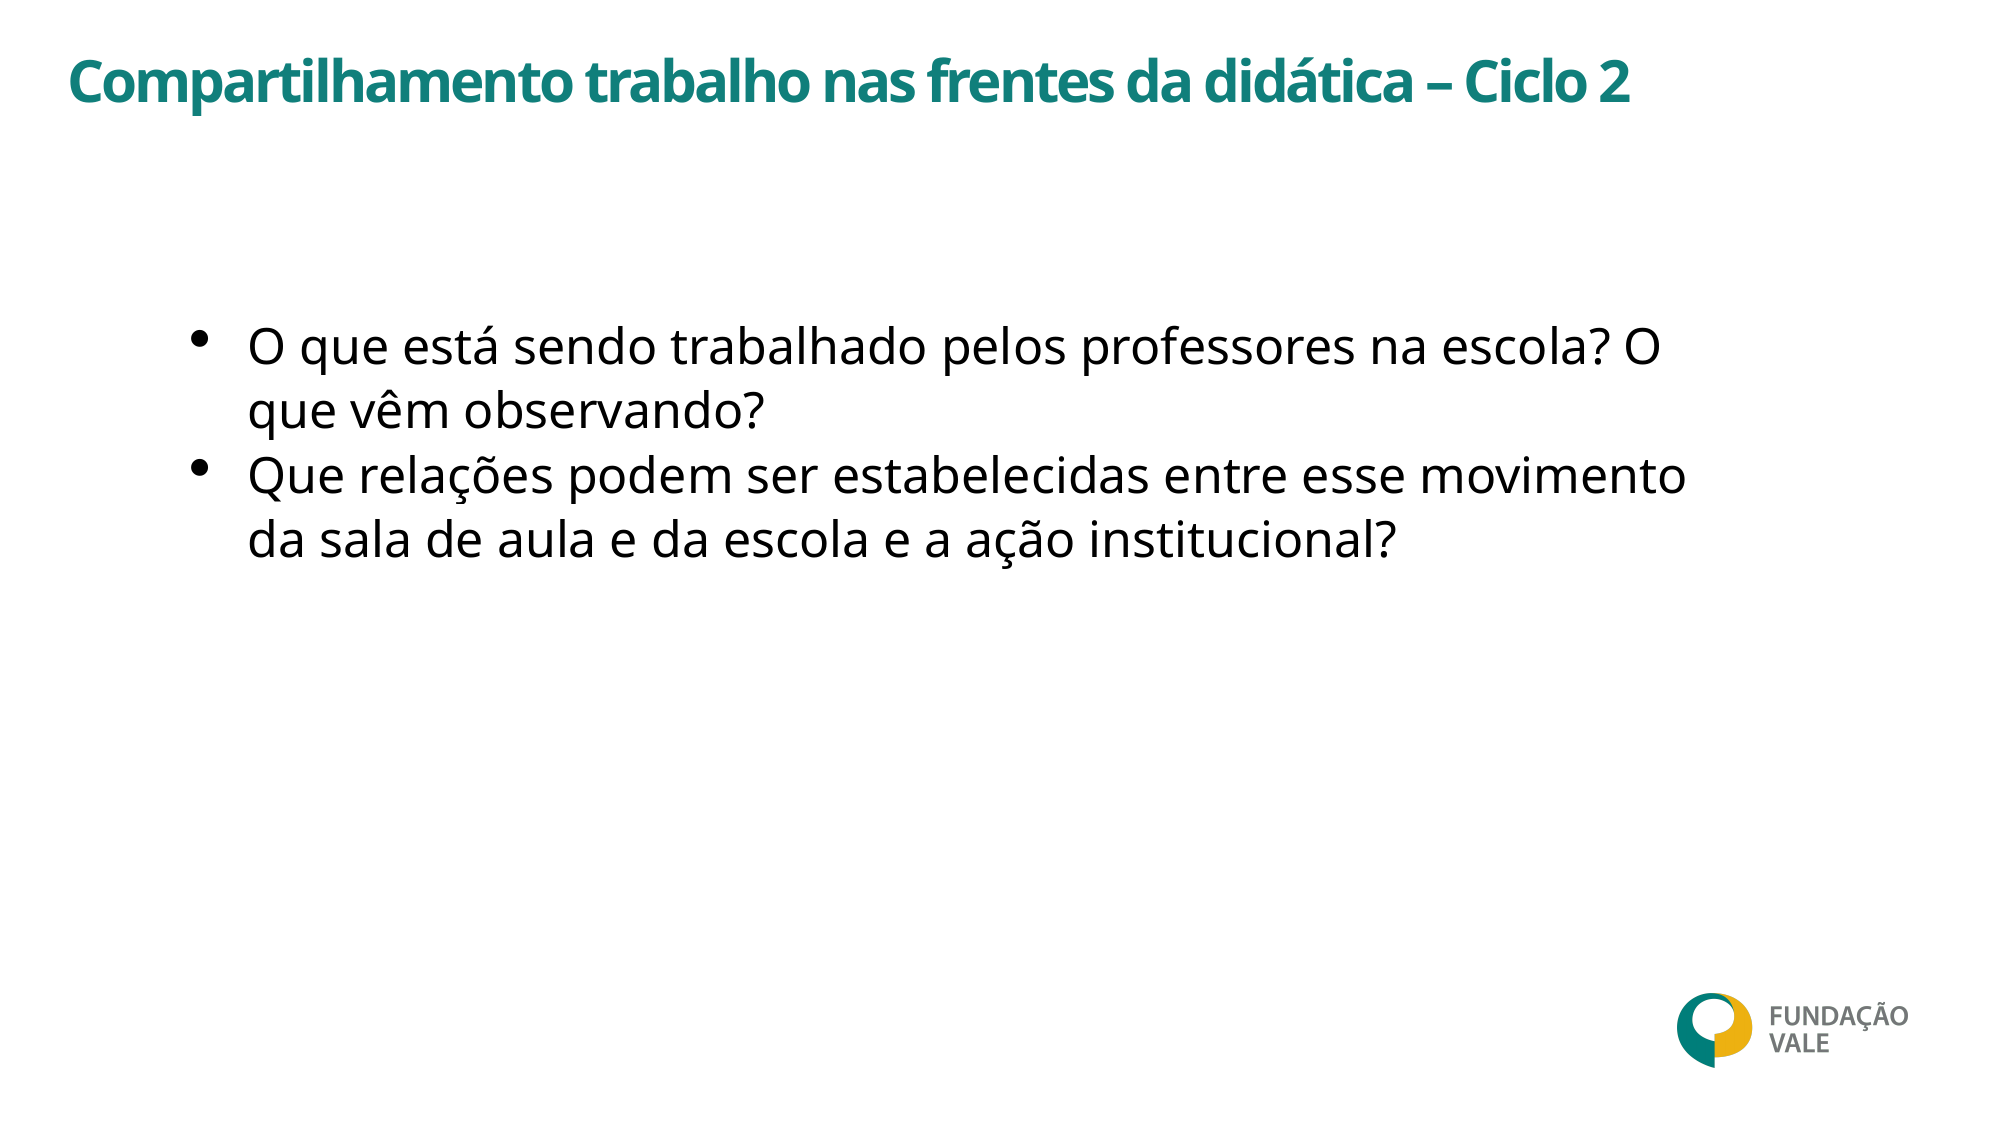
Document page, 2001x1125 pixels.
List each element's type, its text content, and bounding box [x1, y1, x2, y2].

text_box O que está sendo trabalhado pelos professores na escola? O que vêm observando? Que relações podem ser estabelecidas entre esse movimento da sala de aula e da escola e a ação institucional? [176, 303, 1706, 575]
picture [1677, 993, 1908, 1068]
text_box Compartilhamento trabalho nas frentes da didática – Ciclo 2 [52, 37, 1888, 225]
